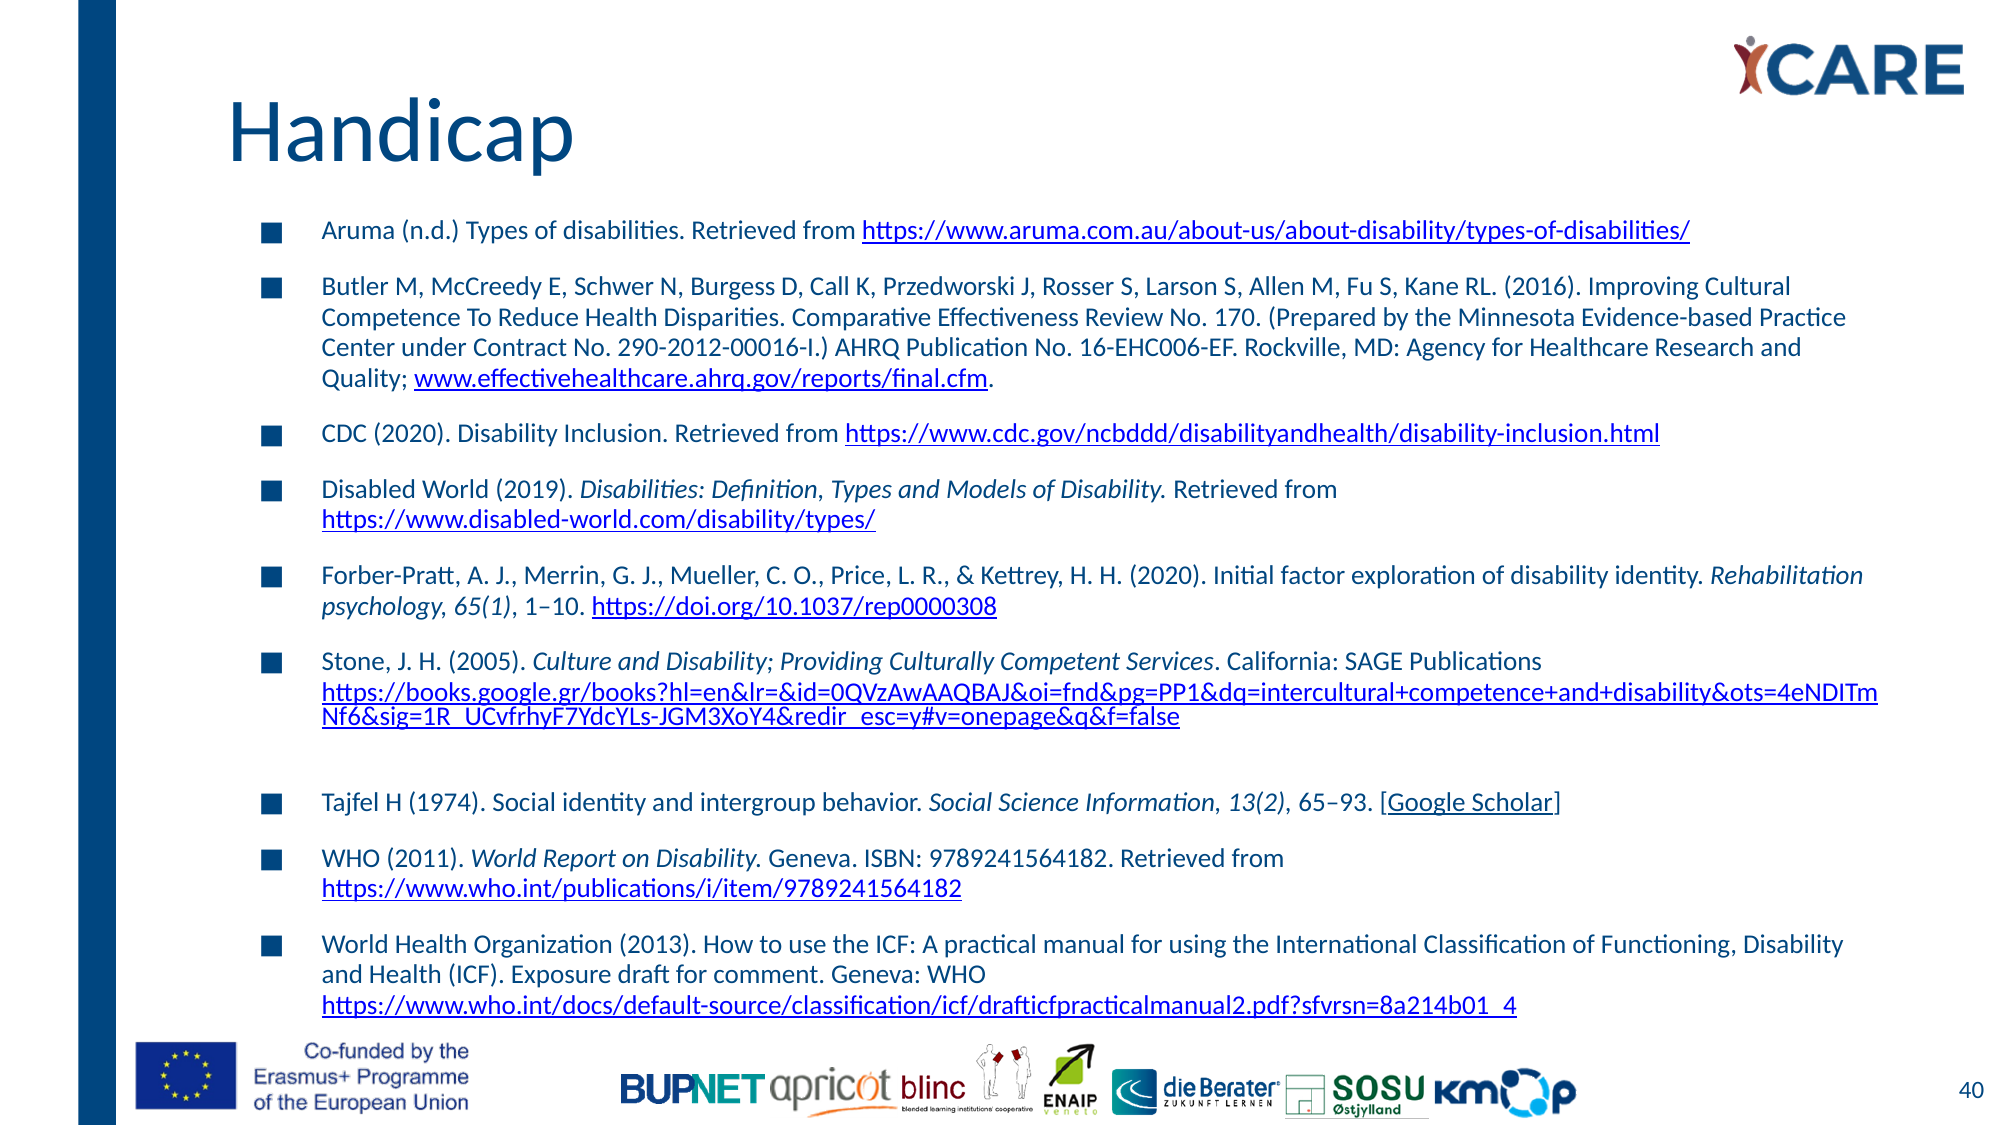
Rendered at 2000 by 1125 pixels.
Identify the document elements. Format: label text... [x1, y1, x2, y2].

picture [115, 1023, 486, 1125]
slide_number 40 [1737, 1055, 2000, 1122]
title Handicap [212, 75, 1787, 320]
picture [1734, 34, 1967, 113]
list Aruma (n.d.) Types of disabilities. Retrieved from https://www.aruma.com.au/about-us/about-disability/types-of-disabilities/ Butler M, McCreedy E, Schwer N, Burgess D, Call K, Przedworski J, Rosser S, Larson S, Allen M, Fu S, Kane RL. (2016). Improving Cultural Competence To Reduce Health Disparities. Comparative Effectiveness Review No. 170. (Prepared by the Minnesota Evidence-based Practice Center under Contract No. 290-2012-00016-I.) AHRQ Publication No. 16-EHC006-EF. Rockville, MD: Agency for Healthcare Research and Quality; www.effectivehealthcare.ahrq.gov/reports/final.cfm. CDC (2020). Disability Inclusion. Retrieved from https://www.cdc.gov/ncbddd/disabilityandhealth/disability-inclusion.html Disabled World (2019). Disabilities: Definition, Types and Models of Disability. Retrieved from https://www.disabled-world.com/disability/types/ Forber-Pratt, A. J., Merrin, G. J., Mueller, C. O., Price, L. R., & Kettrey, H. H. (2020). Initial factor exploration of disability identity. Rehabilitation psychology, 65(1), 1–10. https://doi.org/10.1037/rep0000308 Stone, J. H. (2005). Culture and Disability; Providing Culturally Competent Services. California: SAGE Publications https://books.google.gr/books?hl=en&lr=&id=0QVzAwAAQBAJ&oi=fnd&pg=PP1&dq=intercultural+competence+and+disability&ots=4eNDITmNf6&sig=1R_UCvfrhyF7YdcYLs-JGM3XoY4&redir_esc=y#v=onepage&q&f=false Tajfel H (1974). Social identity and intergroup behavior. Social Science Information, 13(2), 65–93. [Google Scholar] WHO (2011). World Report on Disability. Geneva. ISBN: 9789241564182. Retrieved from https://www.who.int/publications/i/item/9789241564182 World Health Organization (2013). How to use the ICF: A practical manual for using the International Classification of Functioning, Disability and Health (ICF). Exposure draft for comment. Geneva: WHO https://www.who.int/docs/default-source/classification/icf/drafticfpracticalmanual2.pdf?sfvrsn=8a214b01_4 [243, 208, 1898, 981]
picture [621, 1041, 1579, 1119]
